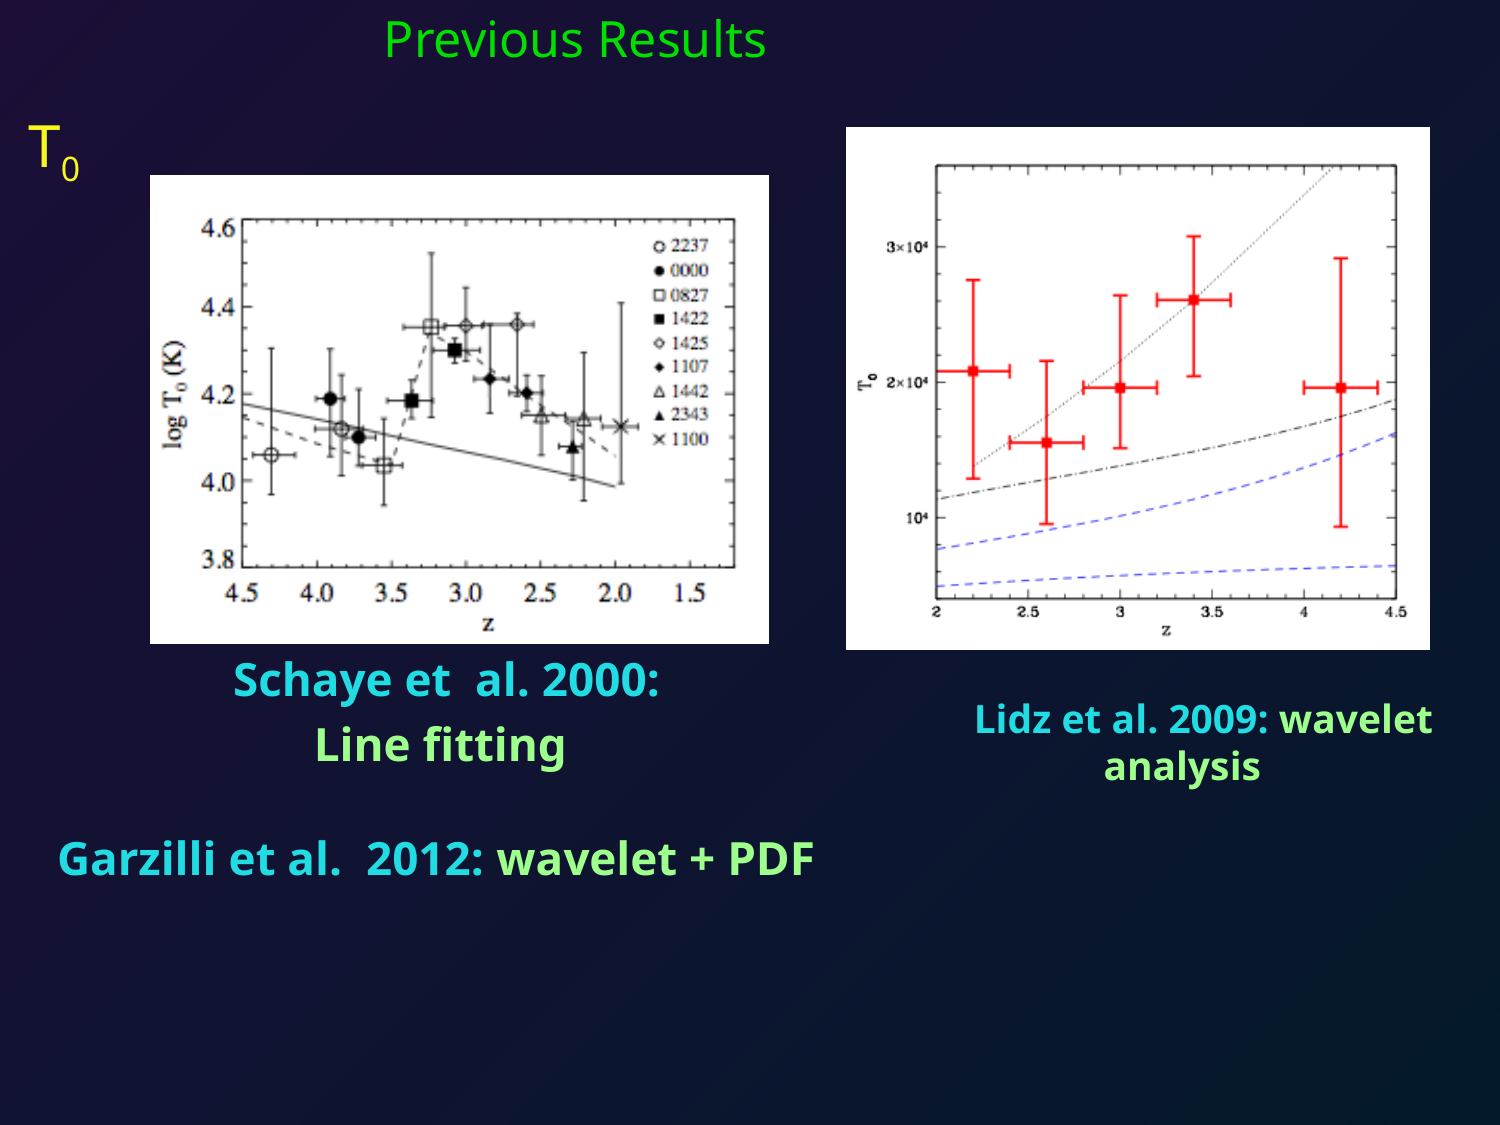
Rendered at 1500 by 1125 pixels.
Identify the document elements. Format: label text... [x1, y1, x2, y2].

picture [845, 127, 1431, 650]
picture [149, 175, 769, 644]
text_box Previous Results [25, 0, 1138, 72]
text_box Schaye et al. 2000: Line fitting [178, 652, 727, 781]
text_box Garzilli et al. 2012: wavelet + PDF [25, 822, 846, 923]
text_box T0 [0, 101, 178, 209]
text_box Lidz et al. 2009: wavelet analysis [915, 686, 1450, 797]
